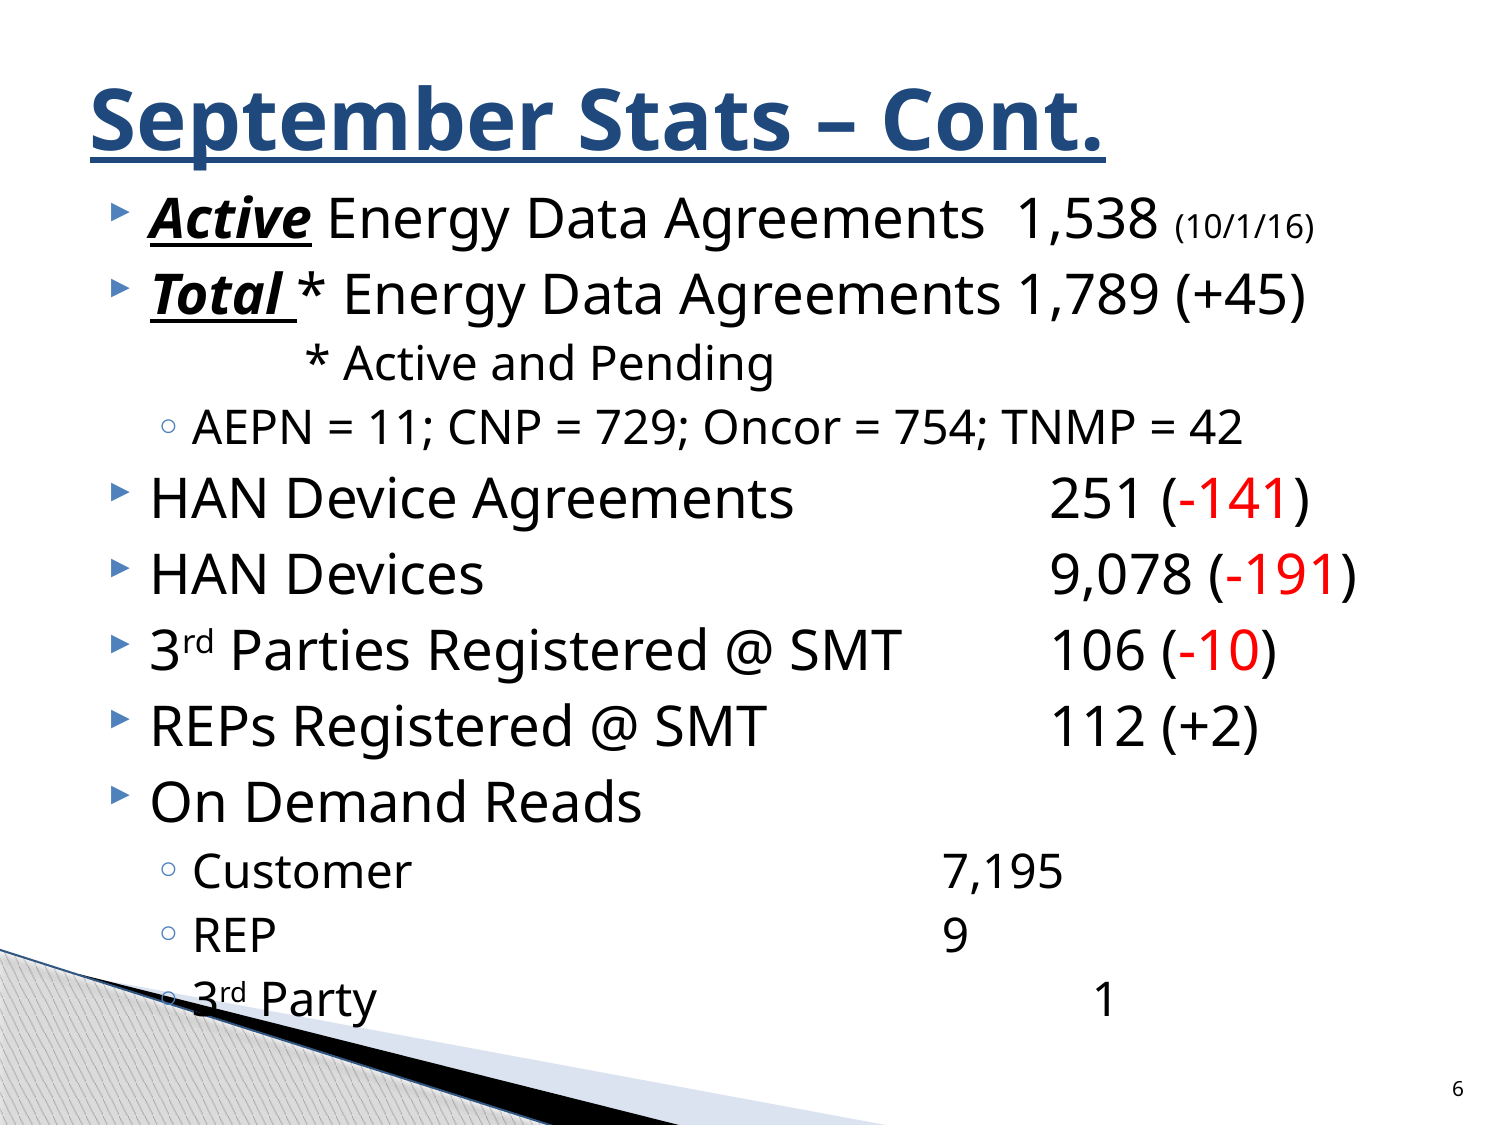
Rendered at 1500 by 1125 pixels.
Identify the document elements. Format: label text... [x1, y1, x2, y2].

list Active Energy Data Agreements 1,538 (10/1/16) Total * Energy Data Agreements 1,789 (+45) * Active and Pending AEPN = 11; CNP = 729; Oncor = 754; TNMP = 42 HAN Device Agreements 251 (-141) HAN Devices 9,078 (-191) 3rd Parties Registered @ SMT 106 (-10) REPs Registered @ SMT 112 (+2) On Demand Reads Customer 7,195 REP 9 3rd Party 1 [75, 174, 1475, 1075]
slide_number 6 [1418, 1051, 1479, 1112]
title September Stats – Cont. [75, 45, 1425, 188]
